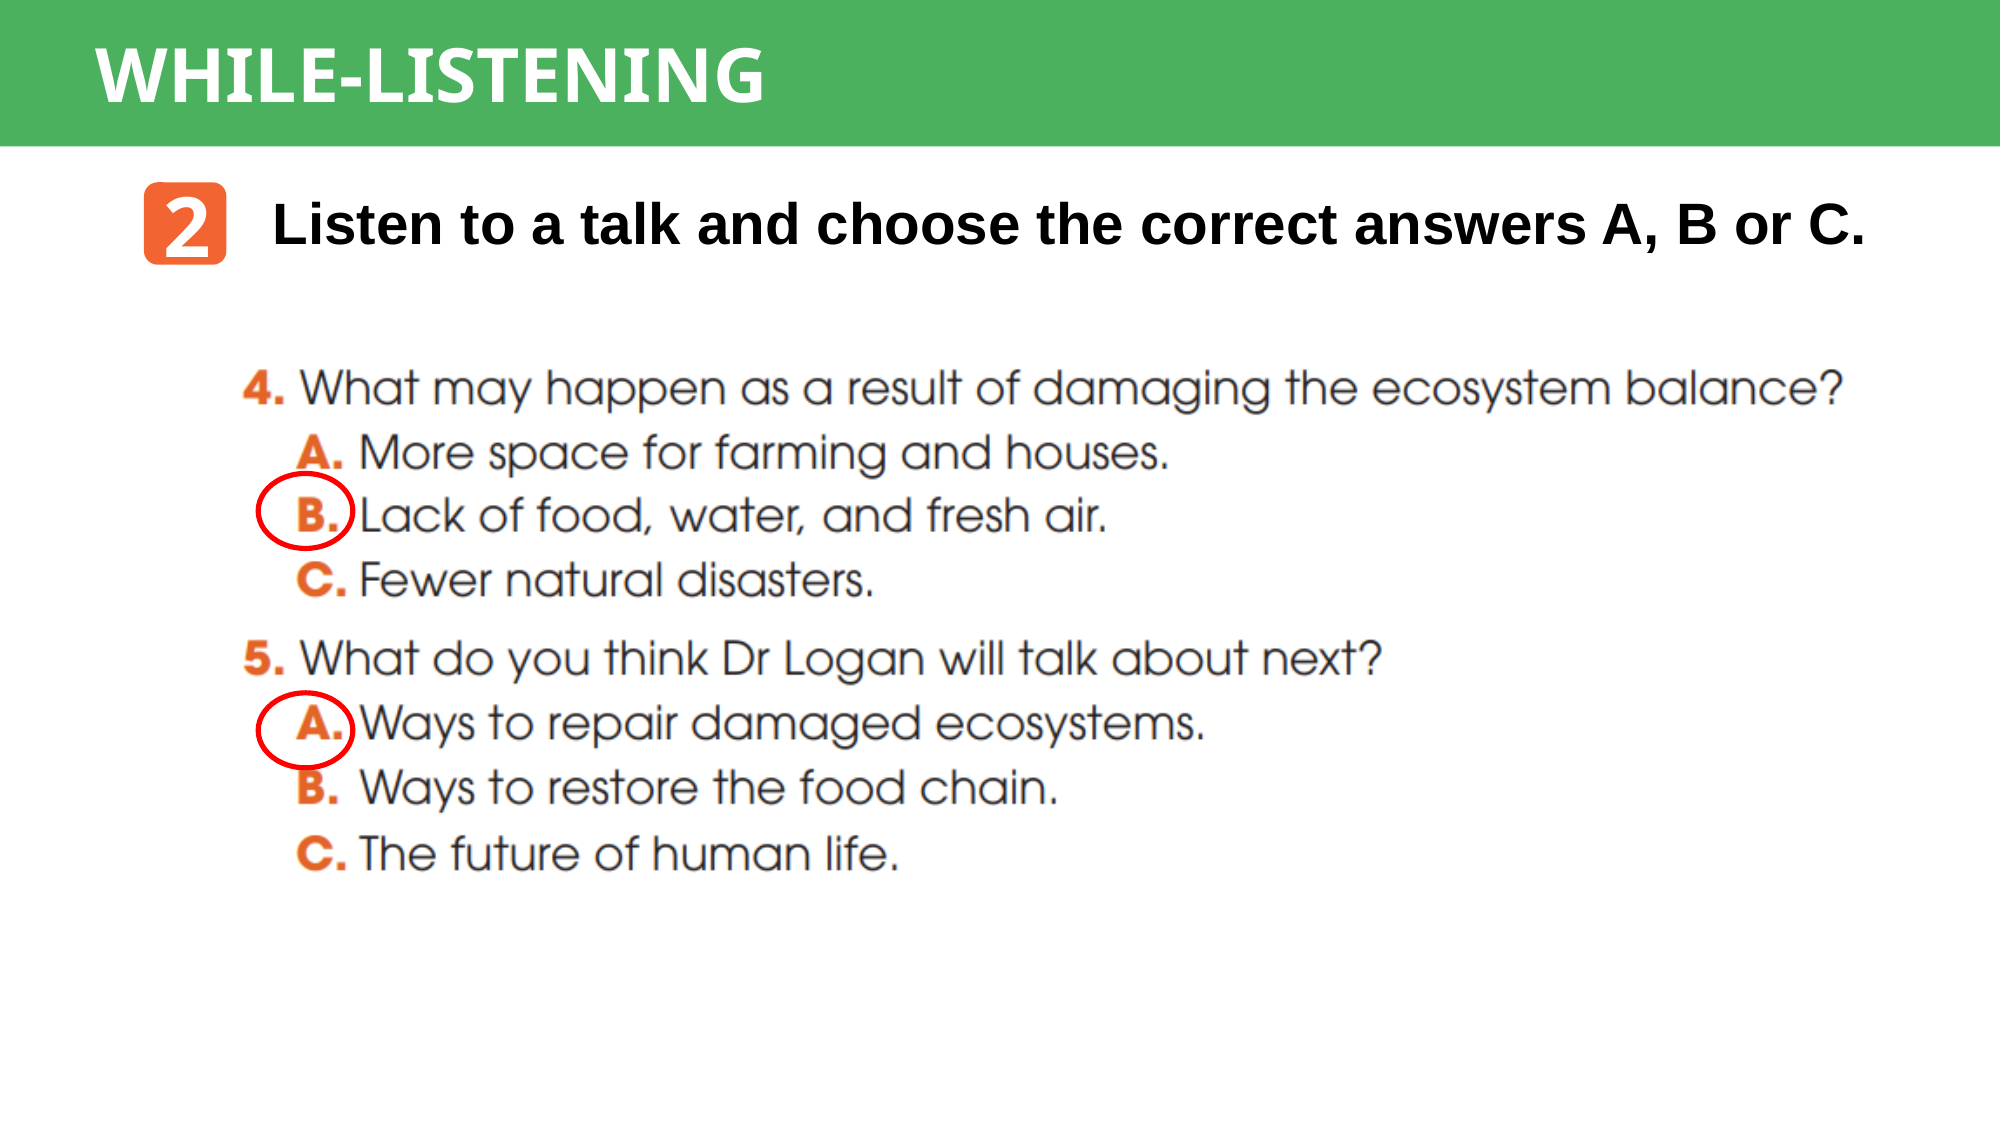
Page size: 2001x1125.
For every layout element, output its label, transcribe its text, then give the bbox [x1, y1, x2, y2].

picture [234, 361, 1854, 902]
text_box [142, 184, 148, 263]
text_box Listen to a talk and choose the correct answers A, B or C. [258, 178, 1927, 264]
text_box 2 [148, 166, 223, 282]
text_box WHILE-LISTENING [81, 20, 831, 125]
text_box [0, 0, 2000, 147]
text_box [223, 185, 228, 262]
